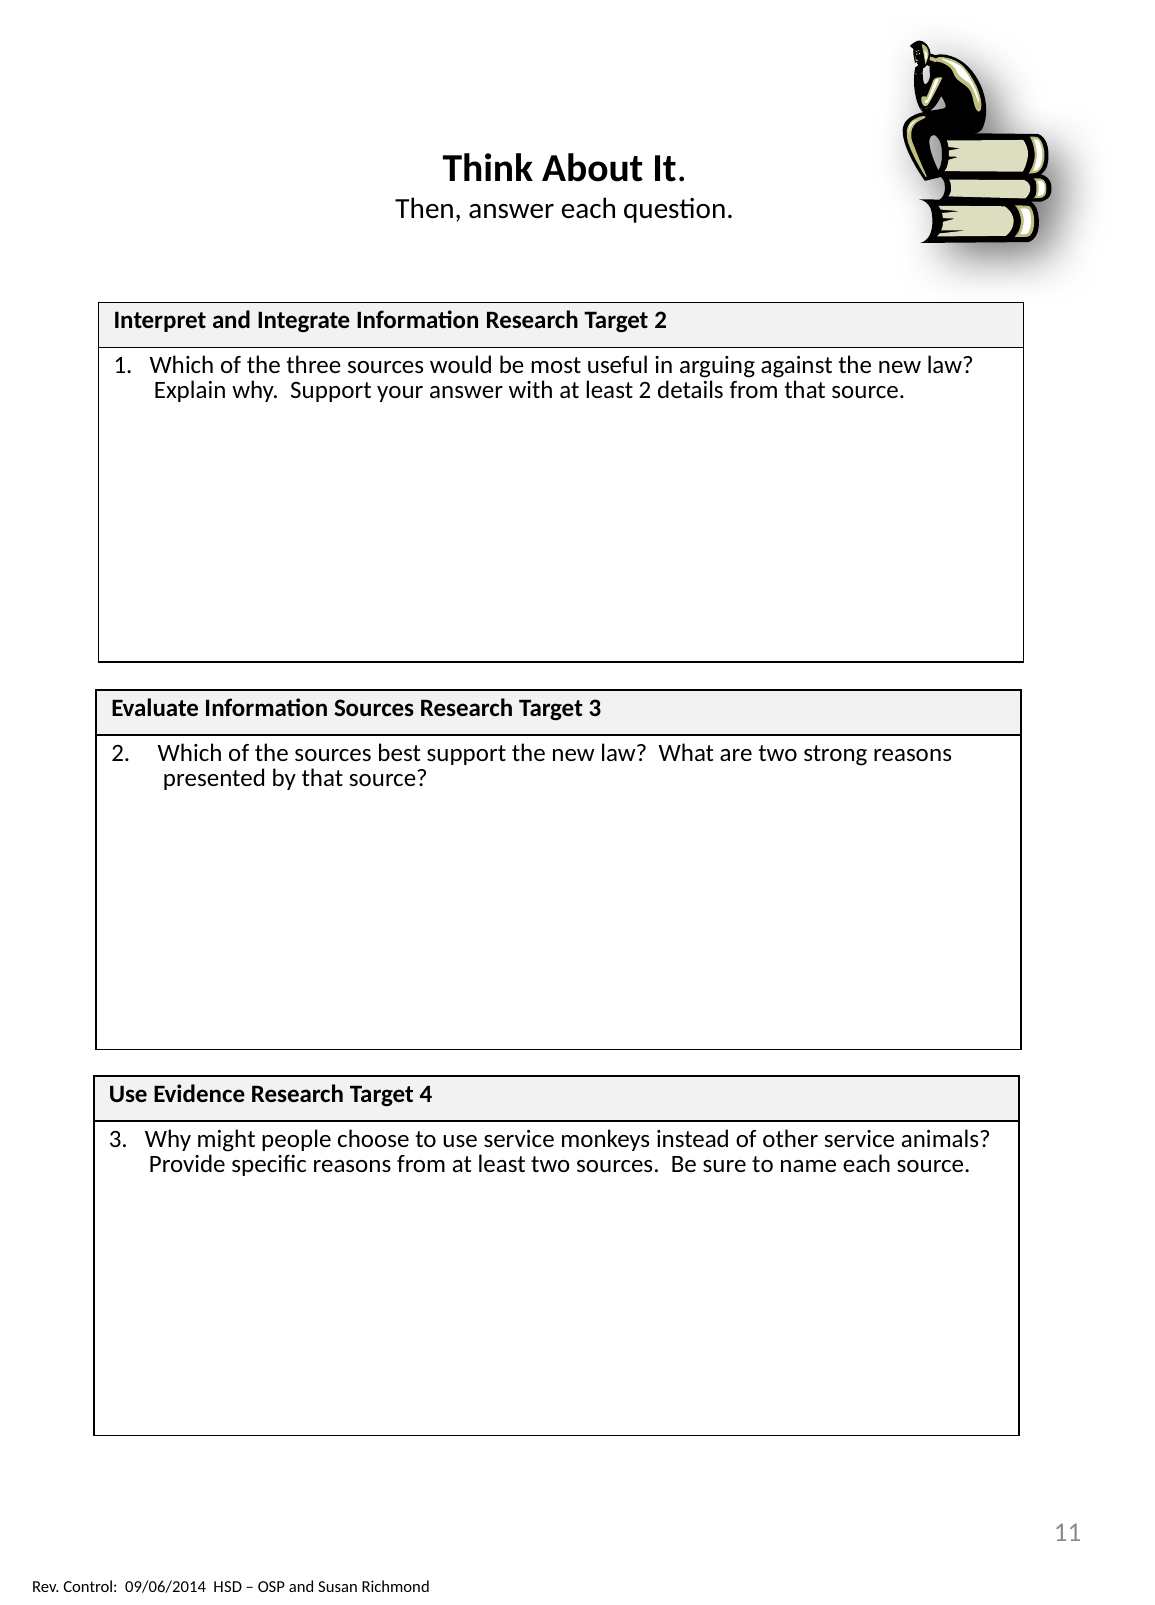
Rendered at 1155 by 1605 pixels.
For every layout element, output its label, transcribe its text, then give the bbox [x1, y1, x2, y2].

table_cell 3. Why might people choose to use service monkeys instead of other service animals? Provide specific reasons from at least two sources. Be sure to name each source. [95, 1117, 1018, 1381]
table_header Evaluate Information Sources Research Target 3 [97, 691, 1020, 729]
slide_number 11 [827, 1487, 1098, 1573]
table_header Use Evidence Research Target 4 [95, 1077, 1018, 1115]
table_cell Which of the sources best support the new law? What are two strong reasons presented by that source? [97, 731, 1020, 995]
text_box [76, 39, 1053, 244]
table_header Interpret and Integrate Information Research Target 2 [99, 303, 1023, 342]
table_cell 1. Which of the three sources would be most useful in arguing against the new law? Explain why. Support your answer with at least 2 details from that source. [99, 343, 1023, 607]
